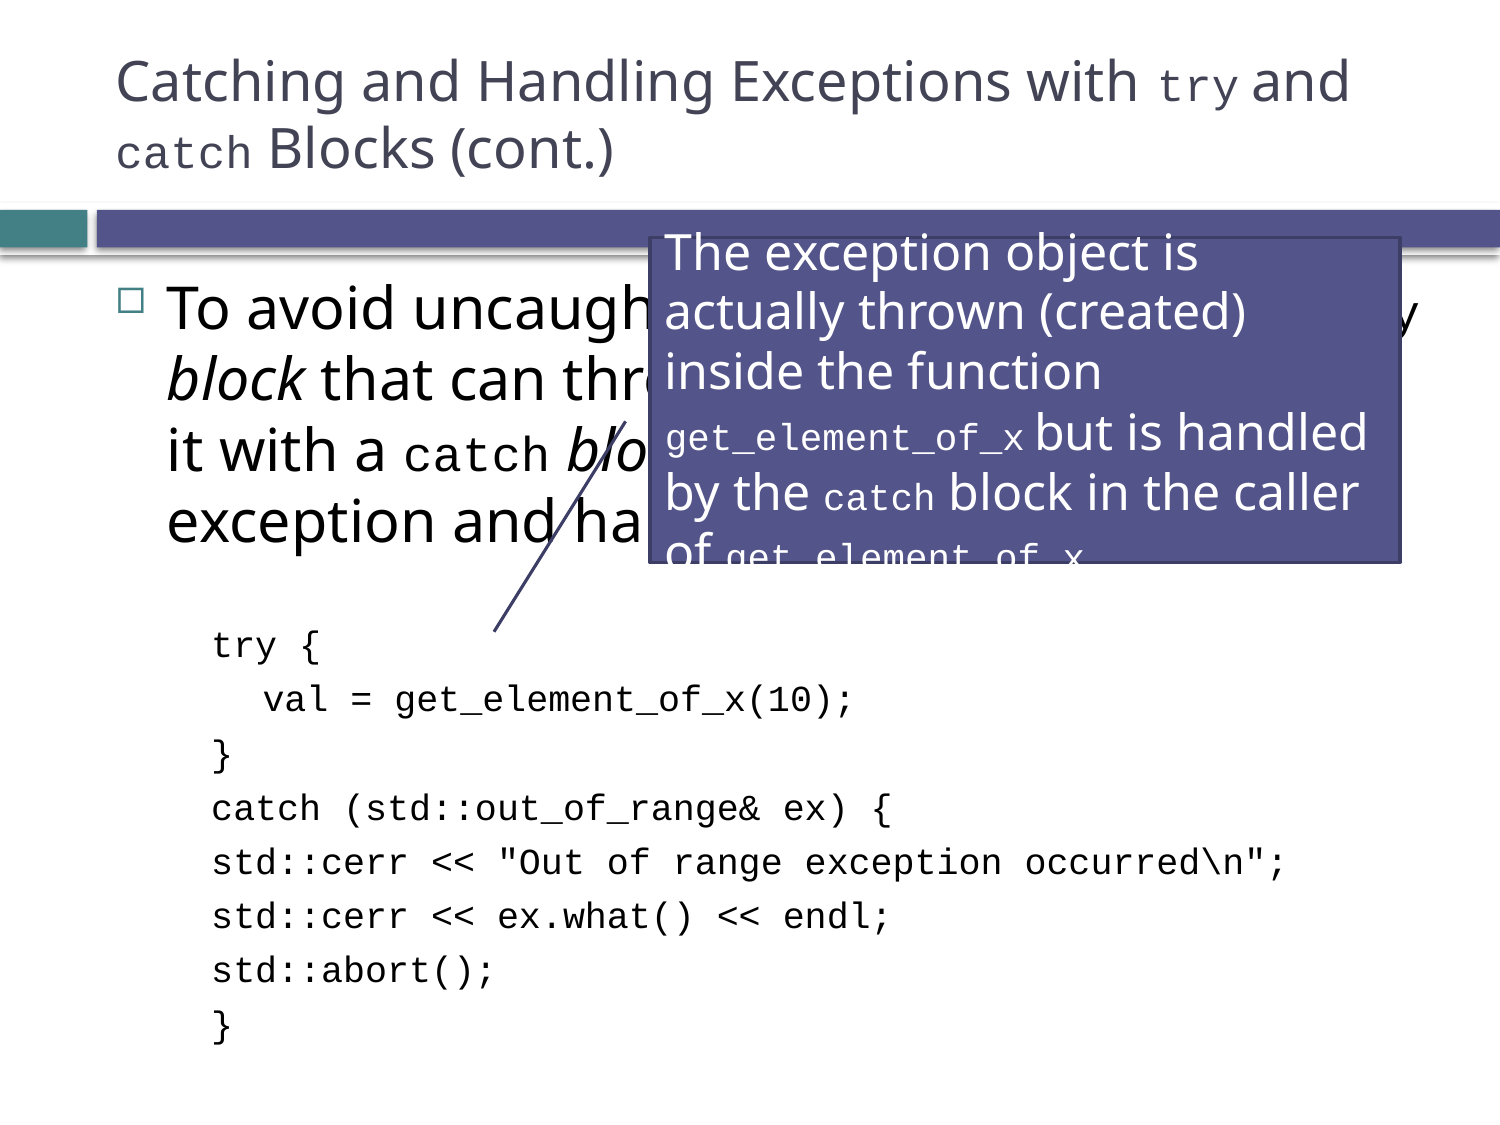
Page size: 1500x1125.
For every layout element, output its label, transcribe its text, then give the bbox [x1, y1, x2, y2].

title Catching and Handling Exceptions with try and catch Blocks (cont.) [100, 37, 1439, 188]
text_box The exception object is actually thrown (created) inside the function get_element_of_x but is handled by the catch block in the caller of get_element_of_x [492, 420, 627, 633]
text_box The exception object is actually thrown (created) inside the function get_element_of_x but is handled by the catch block in the caller of get_element_of_x [648, 236, 1402, 564]
slide_number [0, 208, 88, 249]
list To avoid uncaught exceptions you write a try block that can throw an exception and follow it with a catch block that catches the exception and handles it try { val = get_element_of_x(10); } catch (std::out_of_range& ex) { std::cerr << "Out of range exception occurred\n"; std::cerr << ex.what() << endl; std::abort(); } [100, 262, 1439, 1063]
